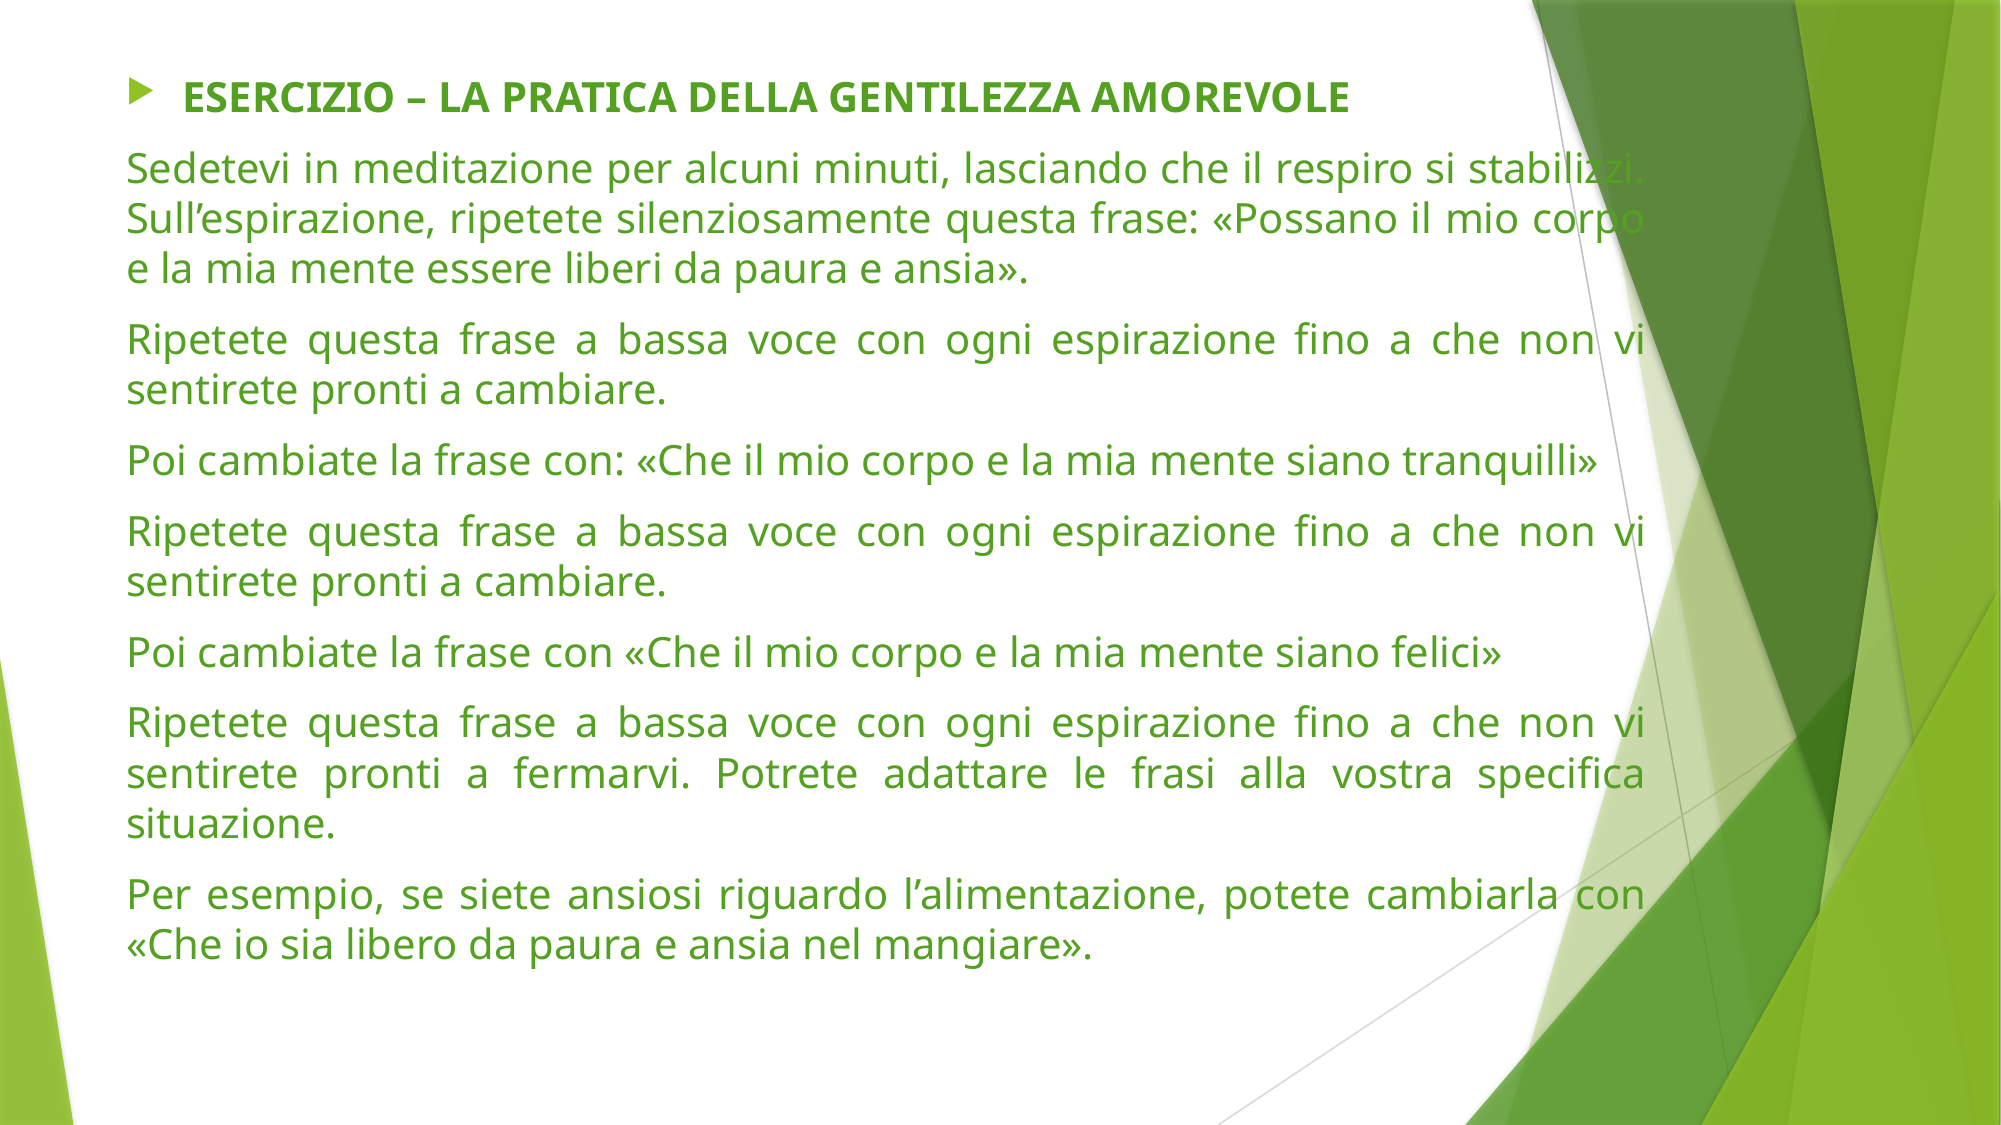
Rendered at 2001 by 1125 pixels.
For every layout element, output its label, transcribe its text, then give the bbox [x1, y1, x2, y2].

list ESERCIZIO – LA PRATICA DELLA GENTILEZZA AMOREVOLE Sedetevi in meditazione per alcuni minuti, lasciando che il respiro si stabilizzi. Sull’espirazione, ripetete silenziosamente questa frase: «Possano il mio corpo e la mia mente essere liberi da paura e ansia». Ripetete questa frase a bassa voce con ogni espirazione fino a che non vi sentirete pronti a cambiare. Poi cambiate la frase con: «Che il mio corpo e la mia mente siano tranquilli» Ripetete questa frase a bassa voce con ogni espirazione fino a che non vi sentirete pronti a cambiare. Poi cambiate la frase con «Che il mio corpo e la mia mente siano felici» Ripetete questa frase a bassa voce con ogni espirazione fino a che non vi sentirete pronti a fermarvi. Potrete adattare le frasi alla vostra specifica situazione. Per esempio, se siete ansiosi riguardo l’alimentazione, potete cambiarla con «Che io sia libero da paura e ansia nel mangiare». [111, 62, 1662, 991]
